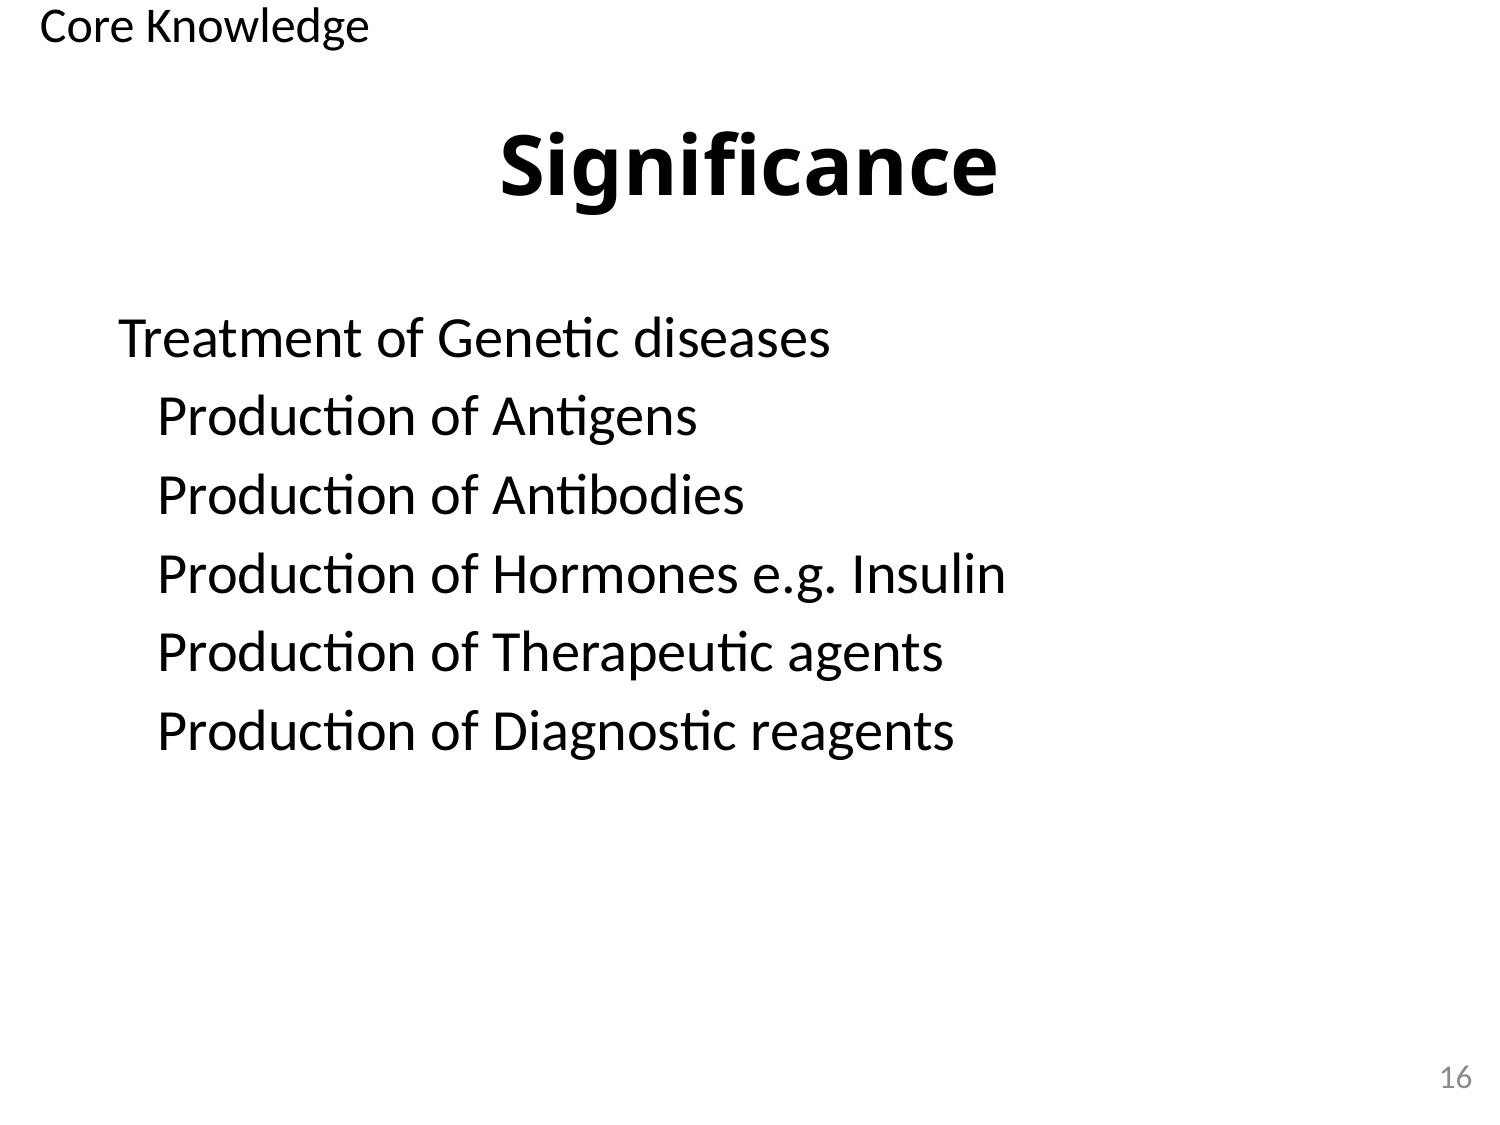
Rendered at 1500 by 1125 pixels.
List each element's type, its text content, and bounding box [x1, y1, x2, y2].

list Treatment of Genetic diseases Production of Antigens Production of Antibodies Production of Hormones e.g. Insulin Production of Therapeutic agents Production of Diagnostic reagents [103, 299, 1397, 1014]
slide_number 16 [1396, 1025, 1488, 1125]
footer Core Knowledge [24, 12, 388, 73]
title Significance [103, 59, 1397, 278]
